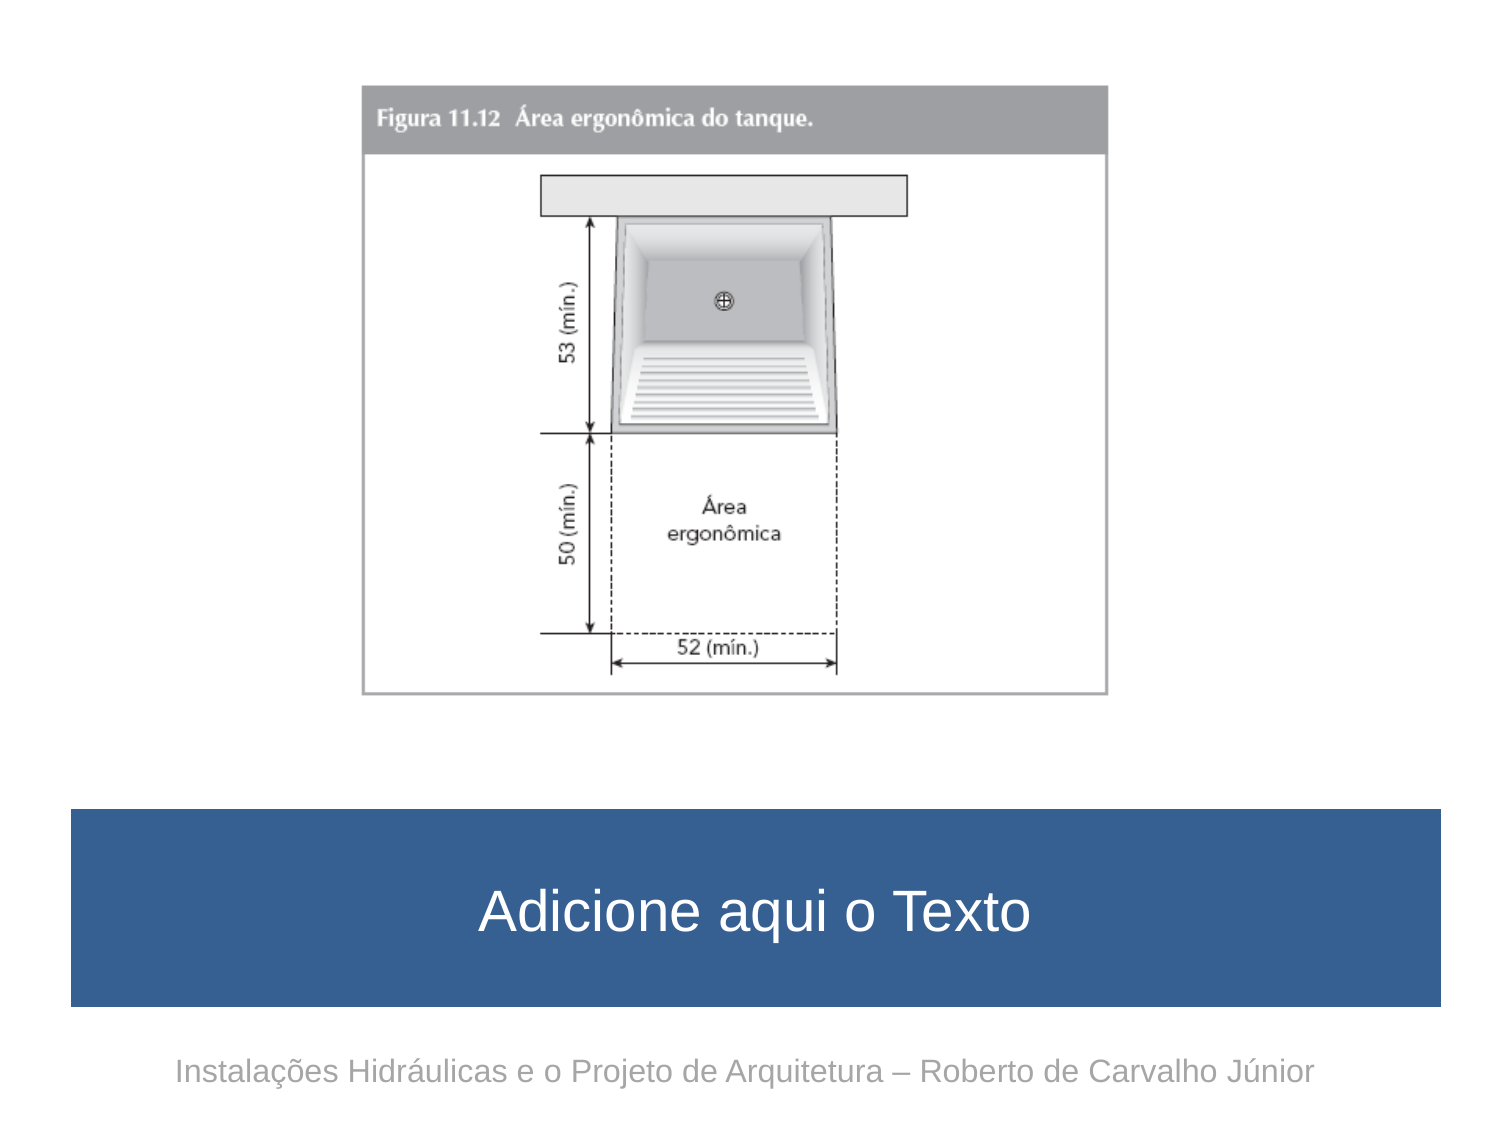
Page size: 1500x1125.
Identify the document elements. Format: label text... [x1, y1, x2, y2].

footer Instalações Hidráulicas e o Projeto de Arquitetura – Roberto de Carvalho Júnior [0, 1042, 1500, 1103]
text_box Adicione aqui o Texto [70, 808, 1442, 1008]
picture [348, 77, 1121, 705]
